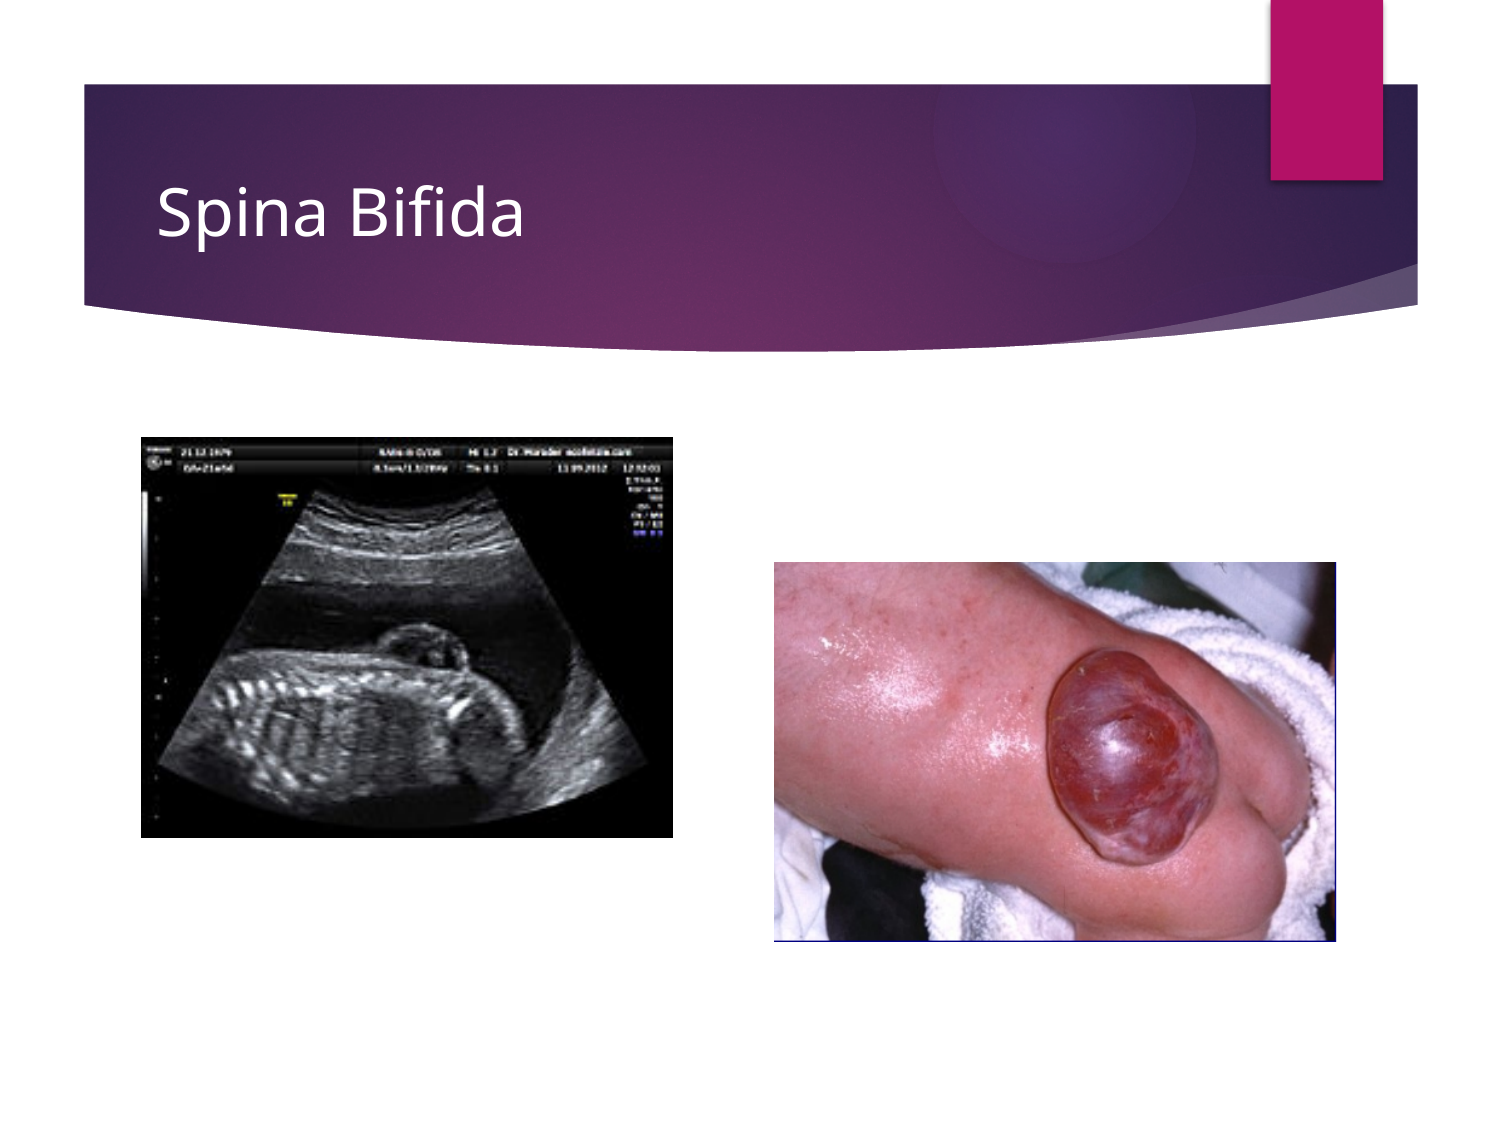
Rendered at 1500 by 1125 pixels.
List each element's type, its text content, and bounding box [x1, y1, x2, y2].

picture [141, 437, 673, 838]
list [774, 562, 1340, 942]
title Spina Bifida [141, 152, 1183, 269]
